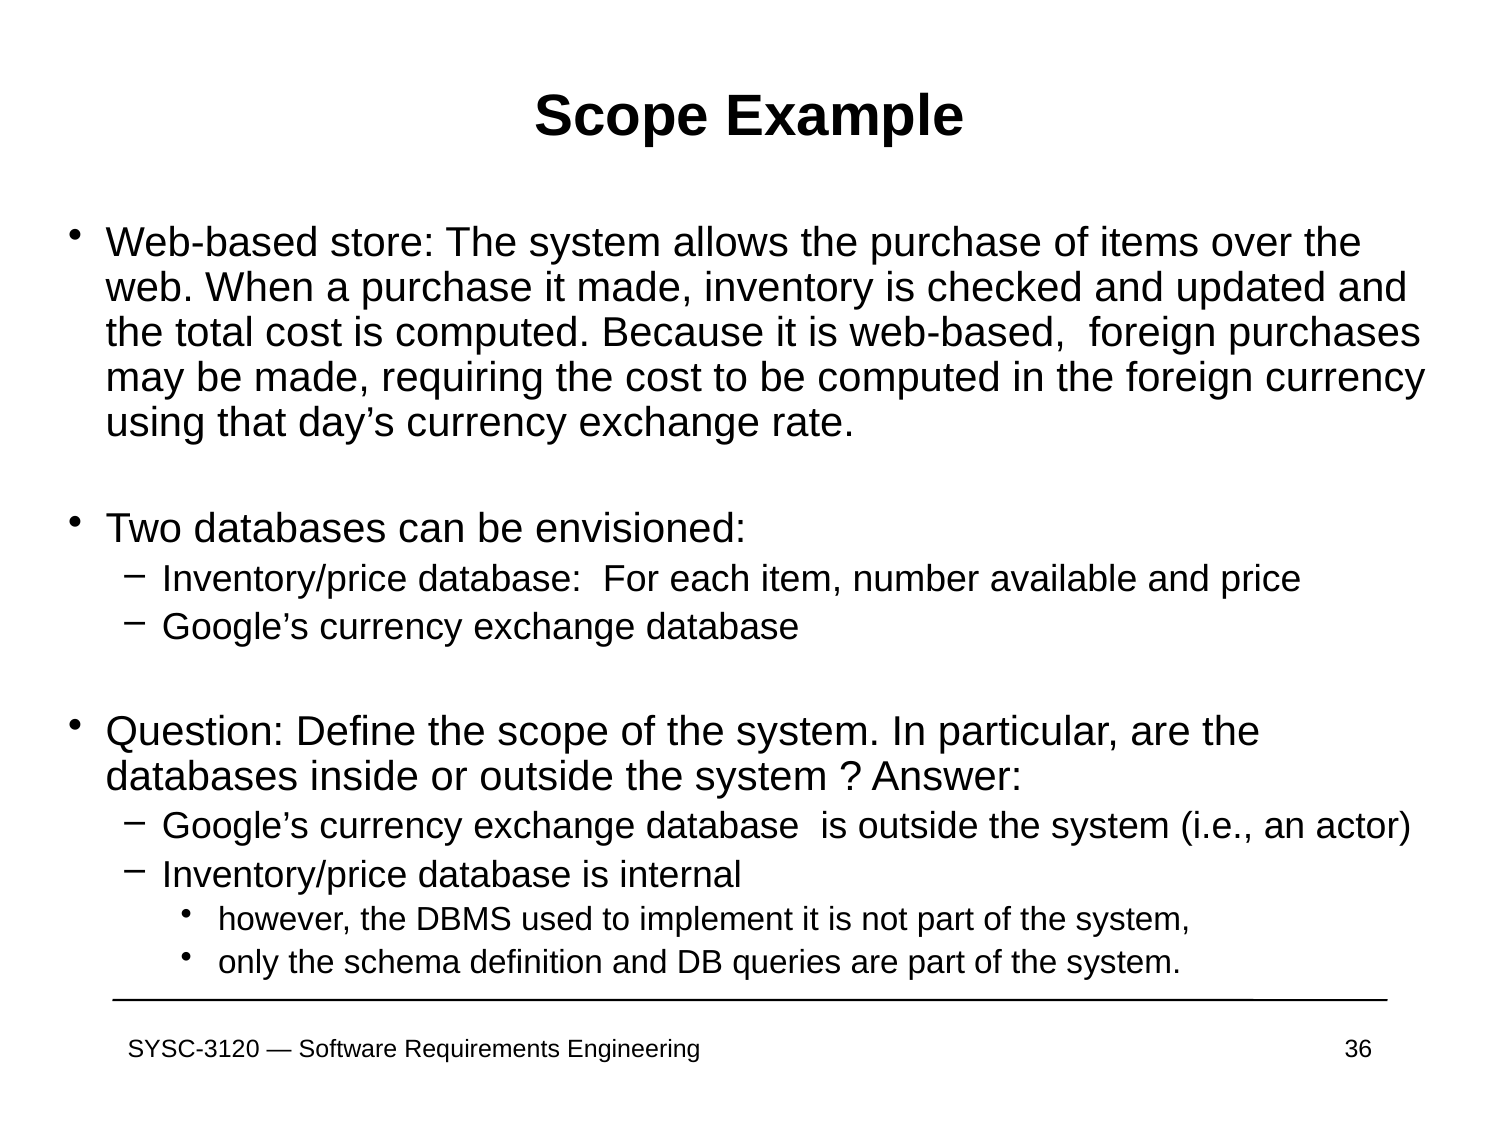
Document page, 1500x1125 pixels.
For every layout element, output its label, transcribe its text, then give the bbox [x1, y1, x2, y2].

footer SYSC-3120 — Software Requirements Engineering [112, 1024, 751, 1101]
title Scope Example [53, 68, 1447, 157]
slide_number 36 [1074, 1024, 1388, 1101]
list Web-based store: The system allows the purchase of items over the web. When a purchase it made, inventory is checked and updated and the total cost is computed. Because it is web-based, foreign purchases may be made, requiring the cost to be computed in the foreign currency using that day’s currency exchange rate. Two databases can be envisioned: Inventory/price database: For each item, number available and price Google’s currency exchange database Question: Define the scope of the system. In particular, are the databases inside or outside the system ? Answer: Google’s currency exchange database is outside the system (i.e., an actor) Inventory/price database is internal however, the DBMS used to implement it is not part of the system, only the schema definition and DB queries are part of the system. [53, 212, 1447, 1000]
